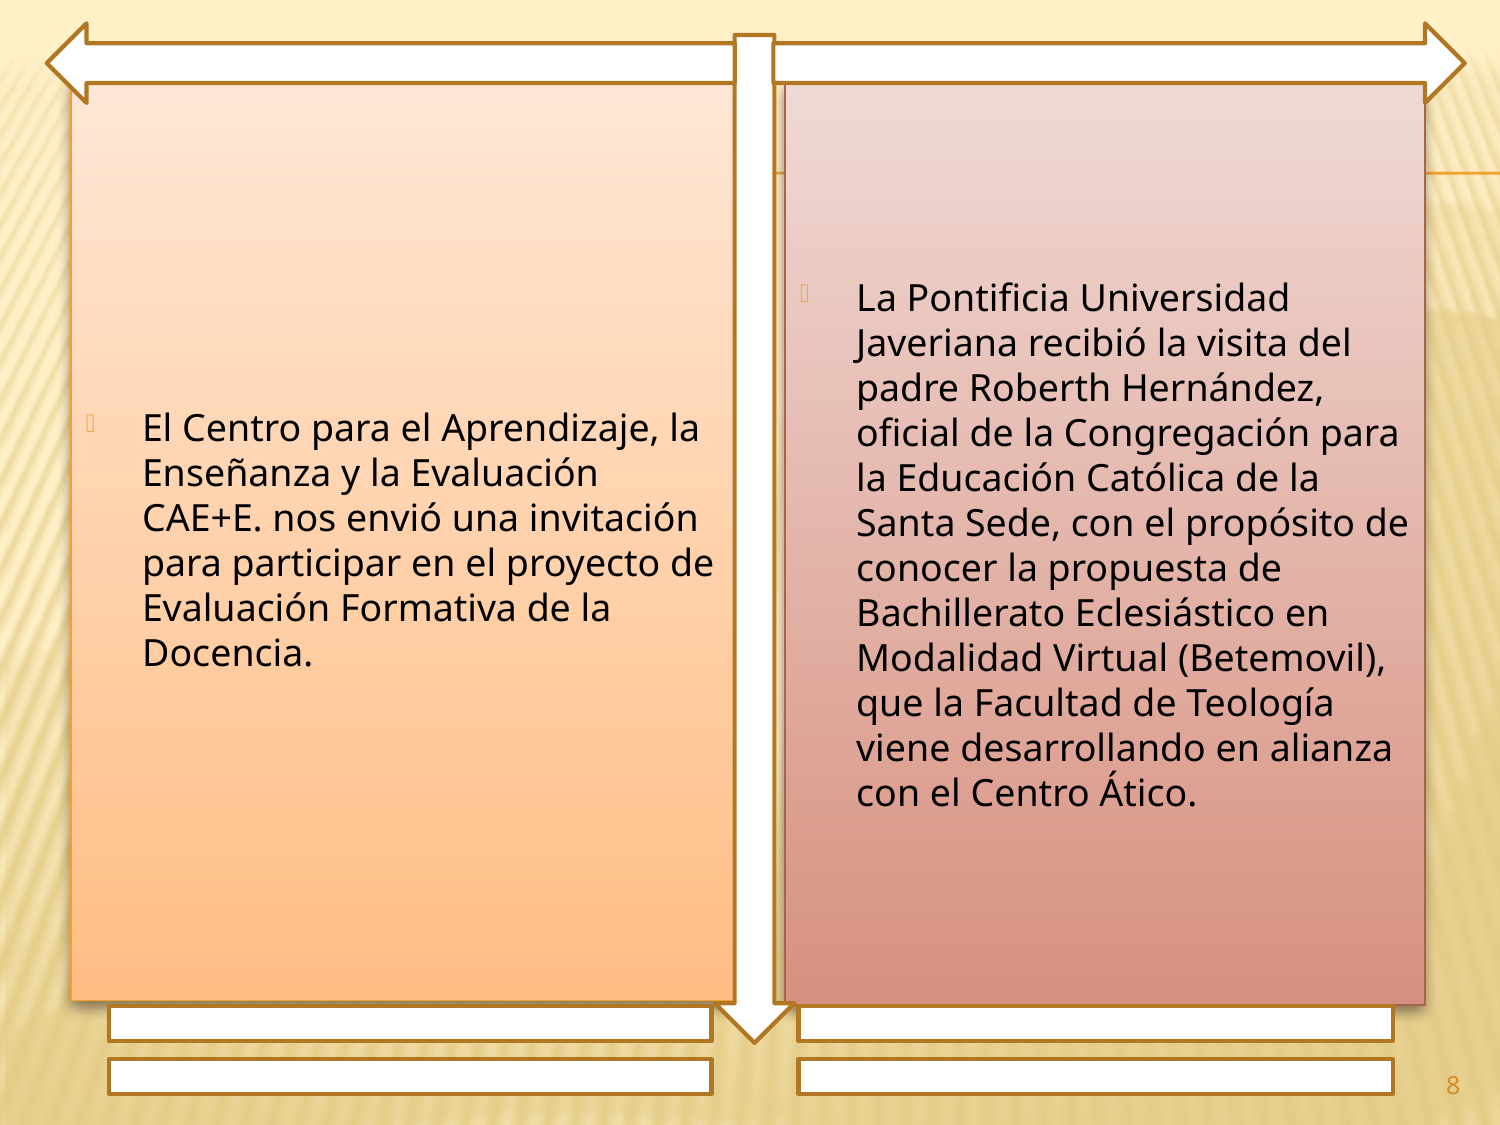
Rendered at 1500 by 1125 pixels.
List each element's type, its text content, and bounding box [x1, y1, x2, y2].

text_box [771, 21, 1467, 105]
slide_number 8 [1350, 1062, 1475, 1103]
text_box [44, 21, 737, 105]
text_box [107, 1004, 714, 1043]
text_box [796, 1057, 1395, 1096]
list El Centro para el Aprendizaje, la Enseñanza y la Evaluación CAE+E. nos envió una invitación para participar en el proyecto de Evaluación Formativa de la Docencia. [70, 86, 732, 1001]
text_box [796, 1004, 1395, 1043]
text_box [712, 32, 797, 1046]
list La Pontificia Universidad Javeriana recibió la visita del padre Roberth Hernández, oficial de la Congregación para la Educación Católica de la Santa Sede, con el propósito de conocer la propuesta de Bachillerato Eclesiástico en Modalidad Virtual (Betemovil), que la Facultad de Teología viene desarrollando en alianza con el Centro Ático. [784, 86, 1426, 1006]
text_box [107, 1057, 714, 1096]
